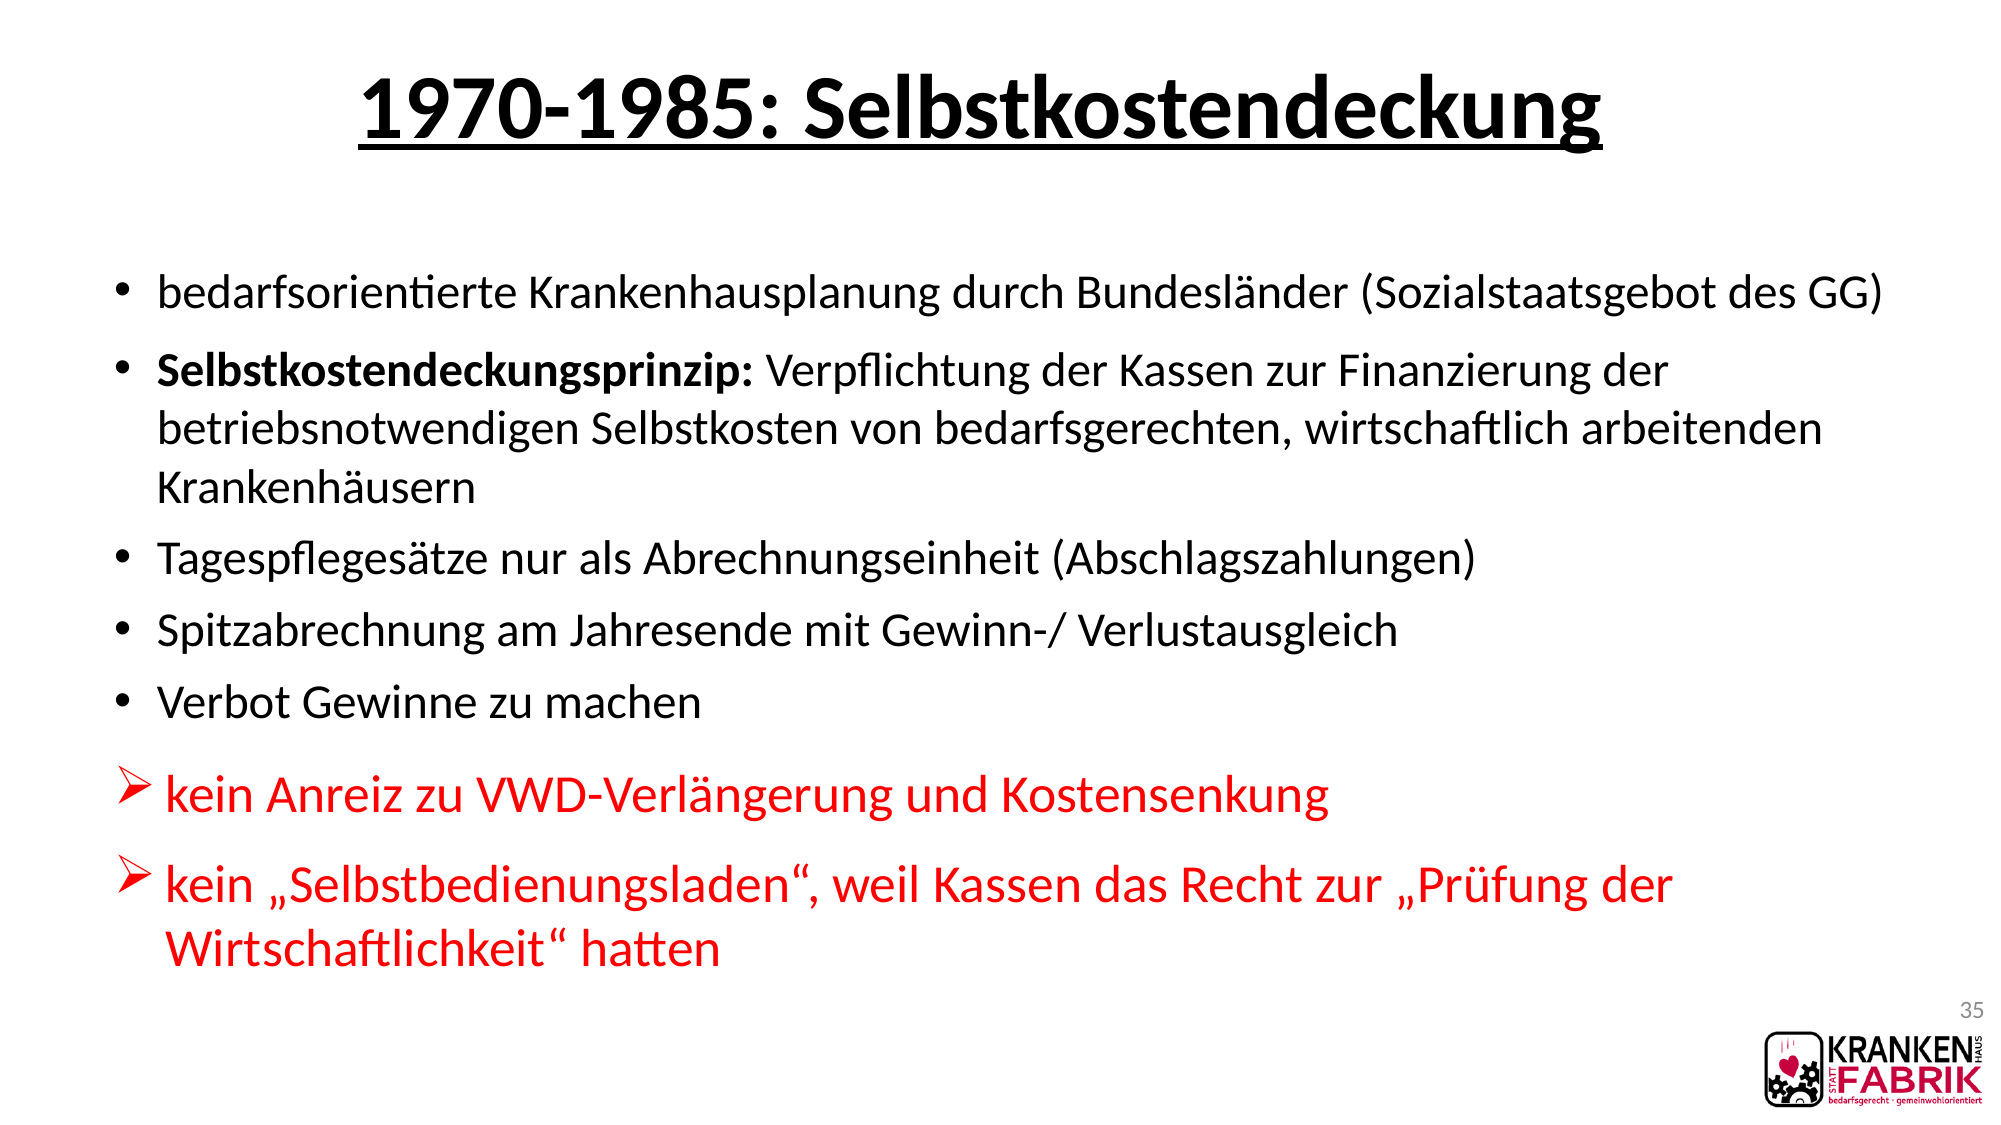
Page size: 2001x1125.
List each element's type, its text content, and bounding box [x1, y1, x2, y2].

slide_number 35 [1550, 979, 2000, 1039]
picture [1746, 1039, 2000, 1125]
title 1970-1985: Selbstkostendeckung [60, 0, 1901, 218]
list bedarfsorientierte Krankenhausplanung durch Bundesländer (Sozialstaatsgebot des GG) Selbstkostendeckungsprinzip: Verpflichtung der Kassen zur Finanzierung der betriebsnotwendigen Selbstkosten von bedarfsgerechten, wirtschaftlich arbeitenden Krankenhäusern Tagespflegesätze nur als Abrechnungseinheit (Abschlagszahlungen) Spitzabrechnung am Jahresende mit Gewinn-/ Verlustausgleich Verbot Gewinne zu machen kein Anreiz zu VWD-Verlängerung und Kostensenkung kein „Selbstbedienungsladen“, weil Kassen das Recht zur „Prüfung der Wirtschaftlichkeit“ hatten [98, 252, 1901, 1049]
